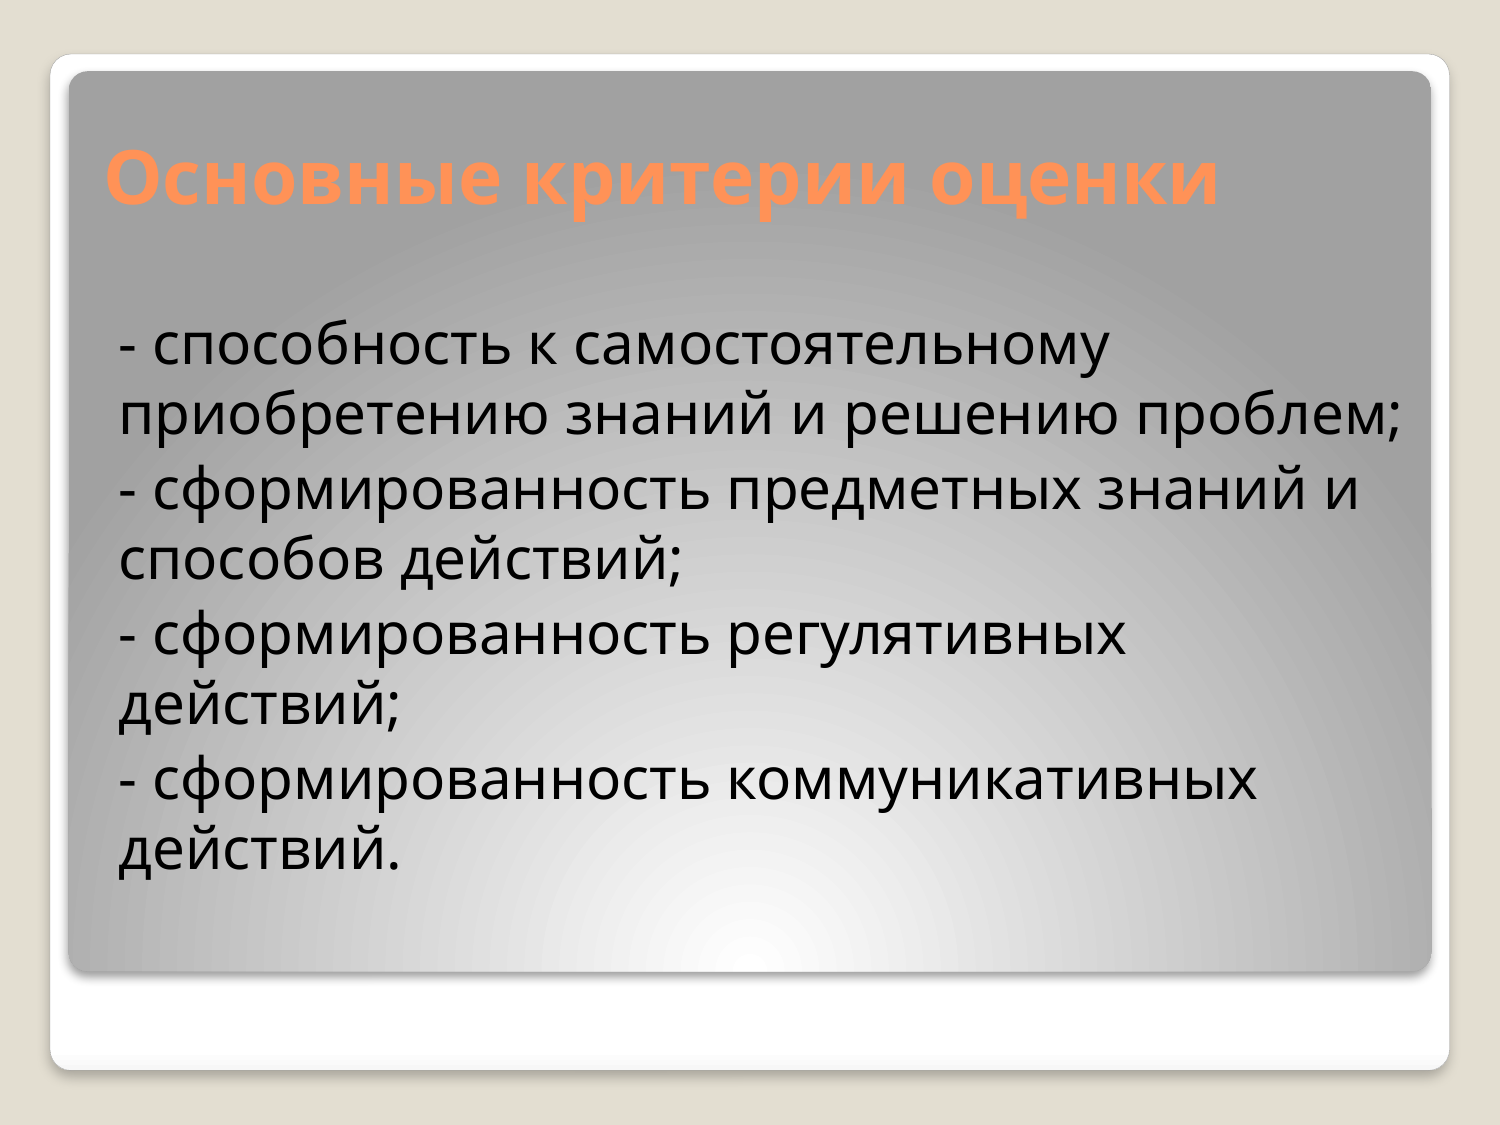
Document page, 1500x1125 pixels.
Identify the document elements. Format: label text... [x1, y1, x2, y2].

title Основные критерии оценки [88, 54, 1431, 228]
list - способность к самостоятельному приобретению знаний и решению проблем; - сформированность предметных знаний и способов действий; - сформированность регулятивных действий; - сформированность коммуникативных действий. [88, 290, 1431, 978]
